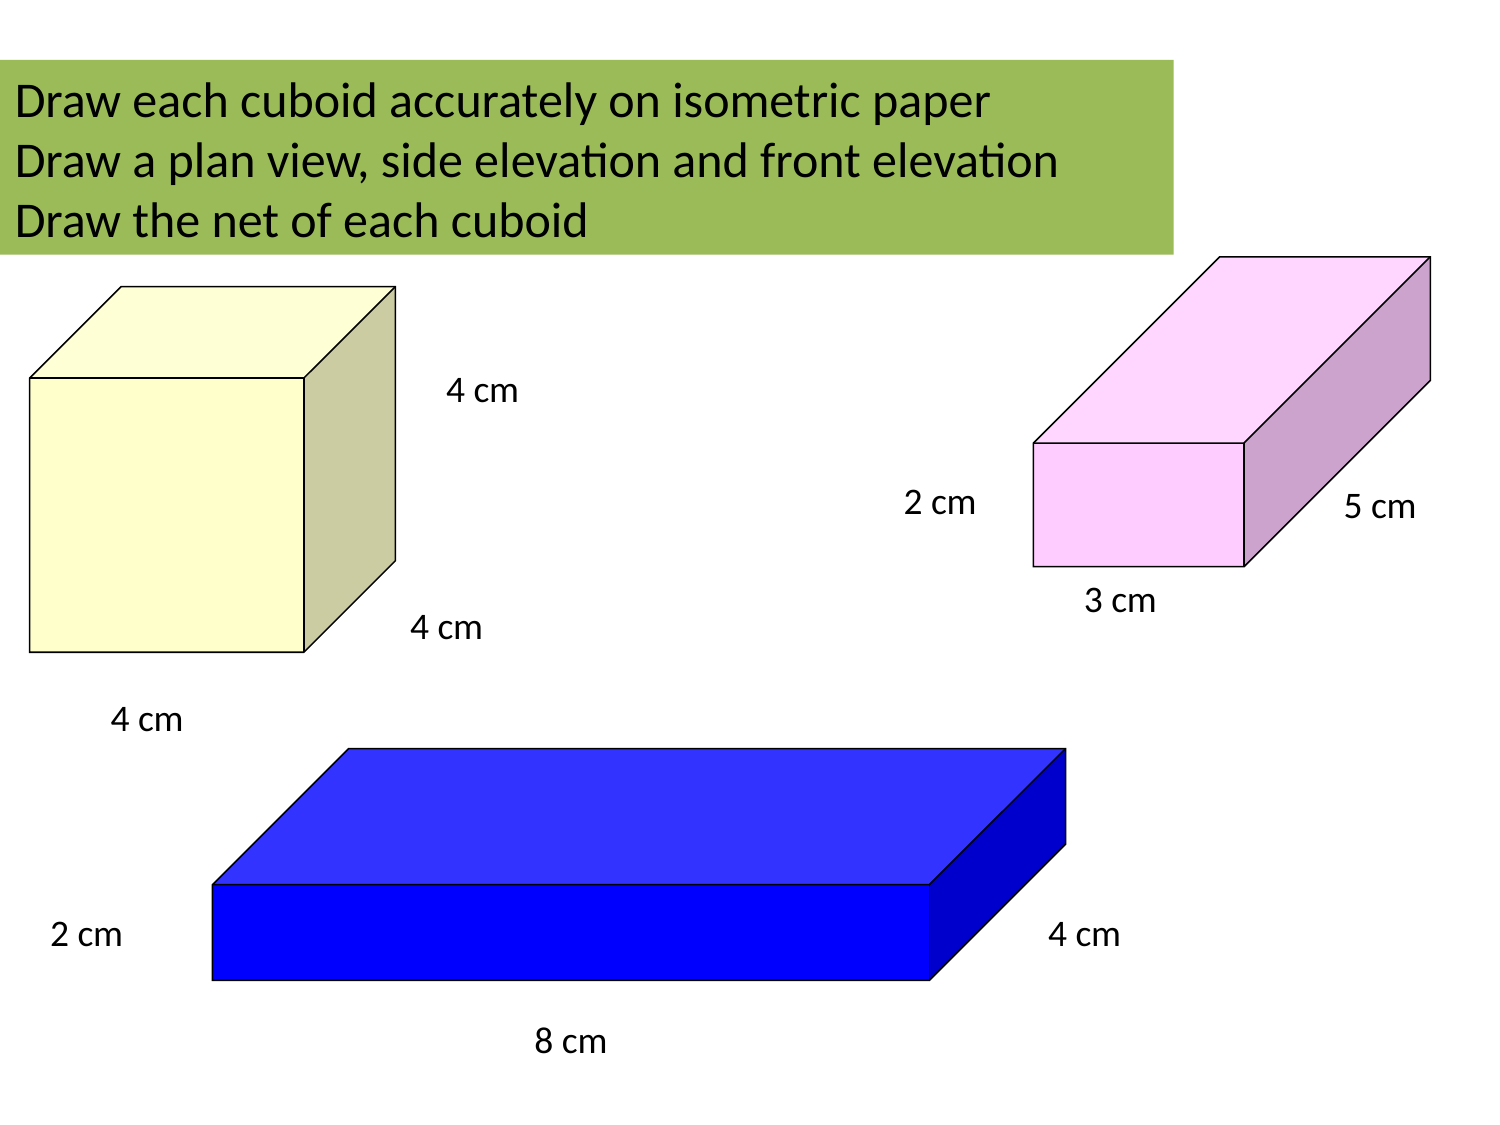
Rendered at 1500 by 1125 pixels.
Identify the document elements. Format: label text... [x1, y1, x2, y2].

text_box 2 cm [888, 469, 1031, 530]
text_box [29, 286, 396, 653]
text_box 4 cm [95, 686, 215, 747]
text_box 3 cm [1068, 568, 1211, 628]
text_box 4 cm [395, 594, 514, 655]
text_box 4 cm [431, 357, 550, 418]
text_box 2 cm [35, 902, 189, 962]
text_box 8 cm [519, 1008, 674, 1069]
text_box Draw each cuboid accurately on isometric paper Draw a plan view, side elevation and front elevation Draw the net of each cuboid [0, 59, 1174, 255]
text_box [1033, 256, 1431, 567]
text_box 4 cm [1033, 902, 1187, 962]
text_box [212, 748, 1066, 981]
text_box 5 cm [1328, 473, 1471, 534]
